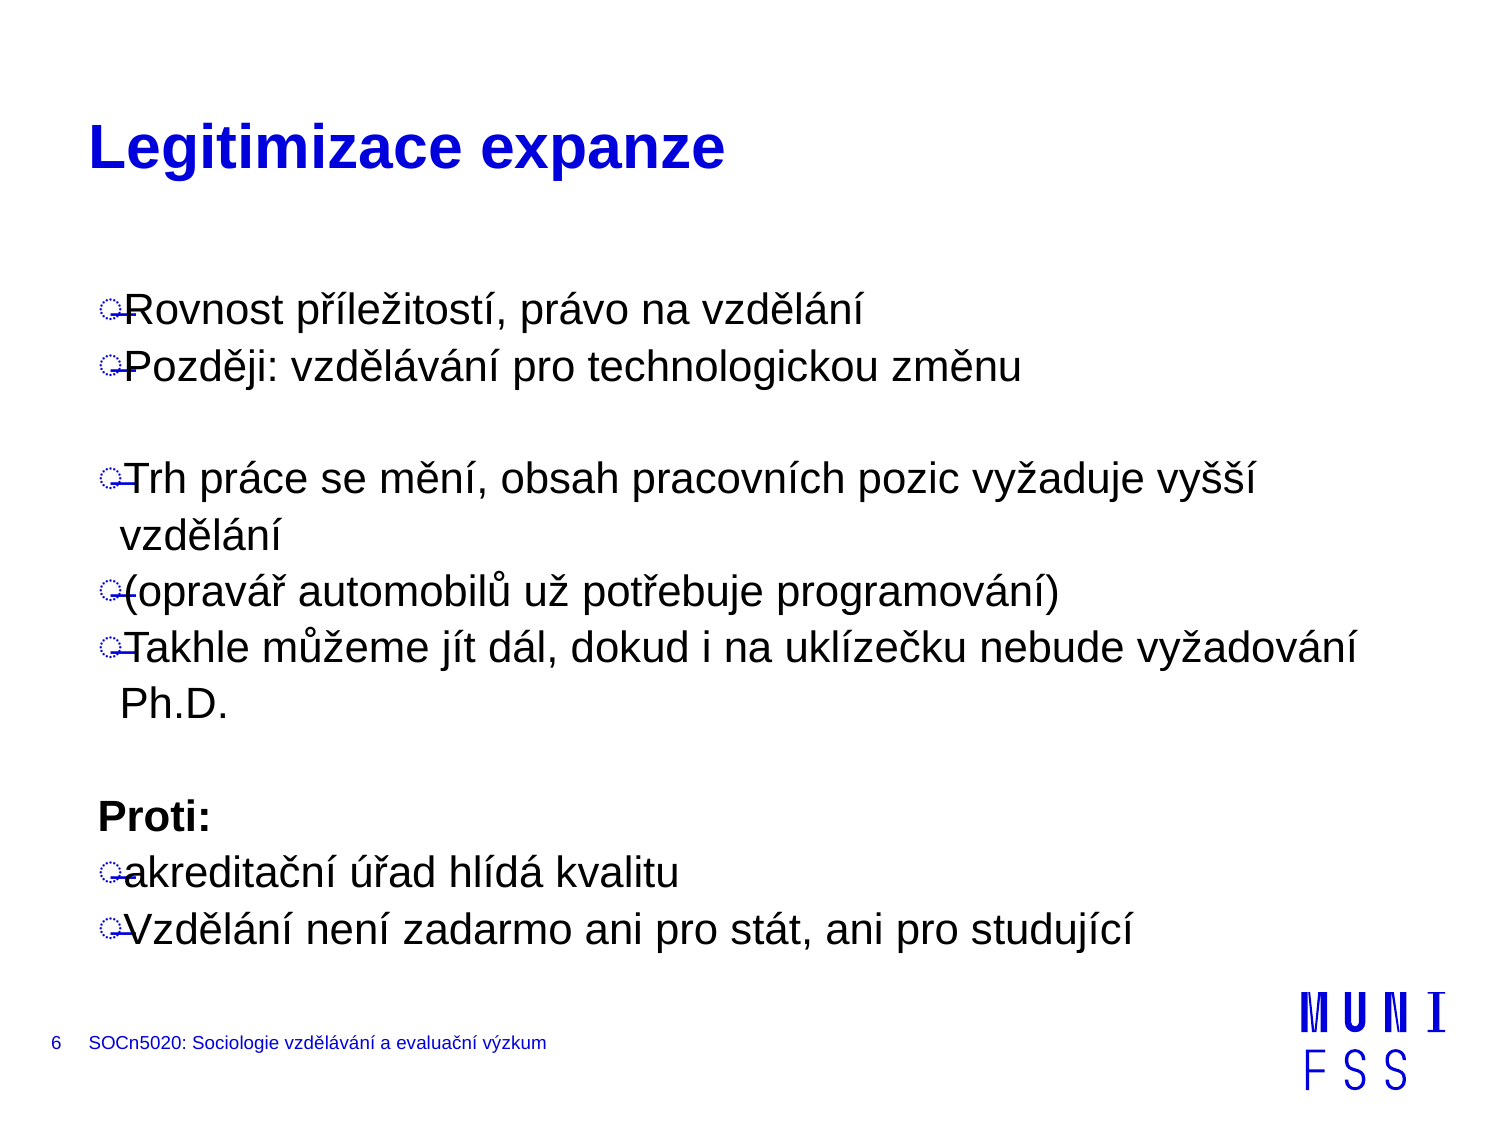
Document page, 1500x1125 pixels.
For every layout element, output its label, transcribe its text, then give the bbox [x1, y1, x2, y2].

title Legitimizace expanze [88, 118, 1412, 193]
footer SOCn5020: Sociologie vzdělávání a evaluační výzkum [88, 1021, 1063, 1063]
slide_number 6 [50, 1021, 82, 1063]
list Rovnost příležitostí, právo na vzdělání Později: vzdělávání pro technologickou změnu Trh práce se mění, obsah pracovních pozic vyžaduje vyšší vzdělání (opravář automobilů už potřebuje programování) Takhle můžeme jít dál, dokud i na uklízečku nebude vyžadování Ph.D. Proti: akreditační úřad hlídá kvalitu Vzdělání není zadarmo ani pro stát, ani pro studující [88, 277, 1412, 957]
